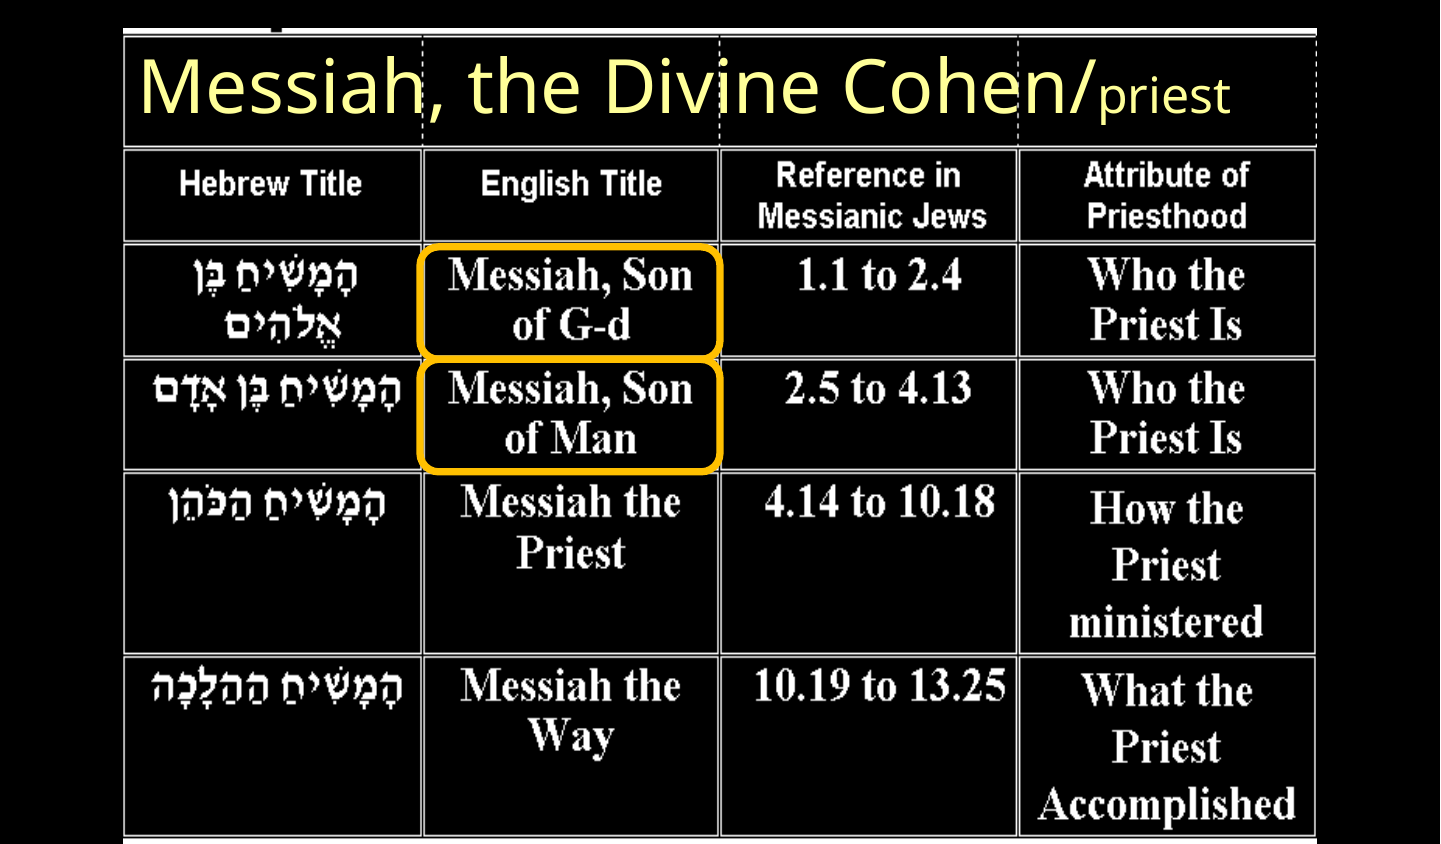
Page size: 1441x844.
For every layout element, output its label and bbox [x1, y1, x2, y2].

list [123, 28, 1317, 844]
